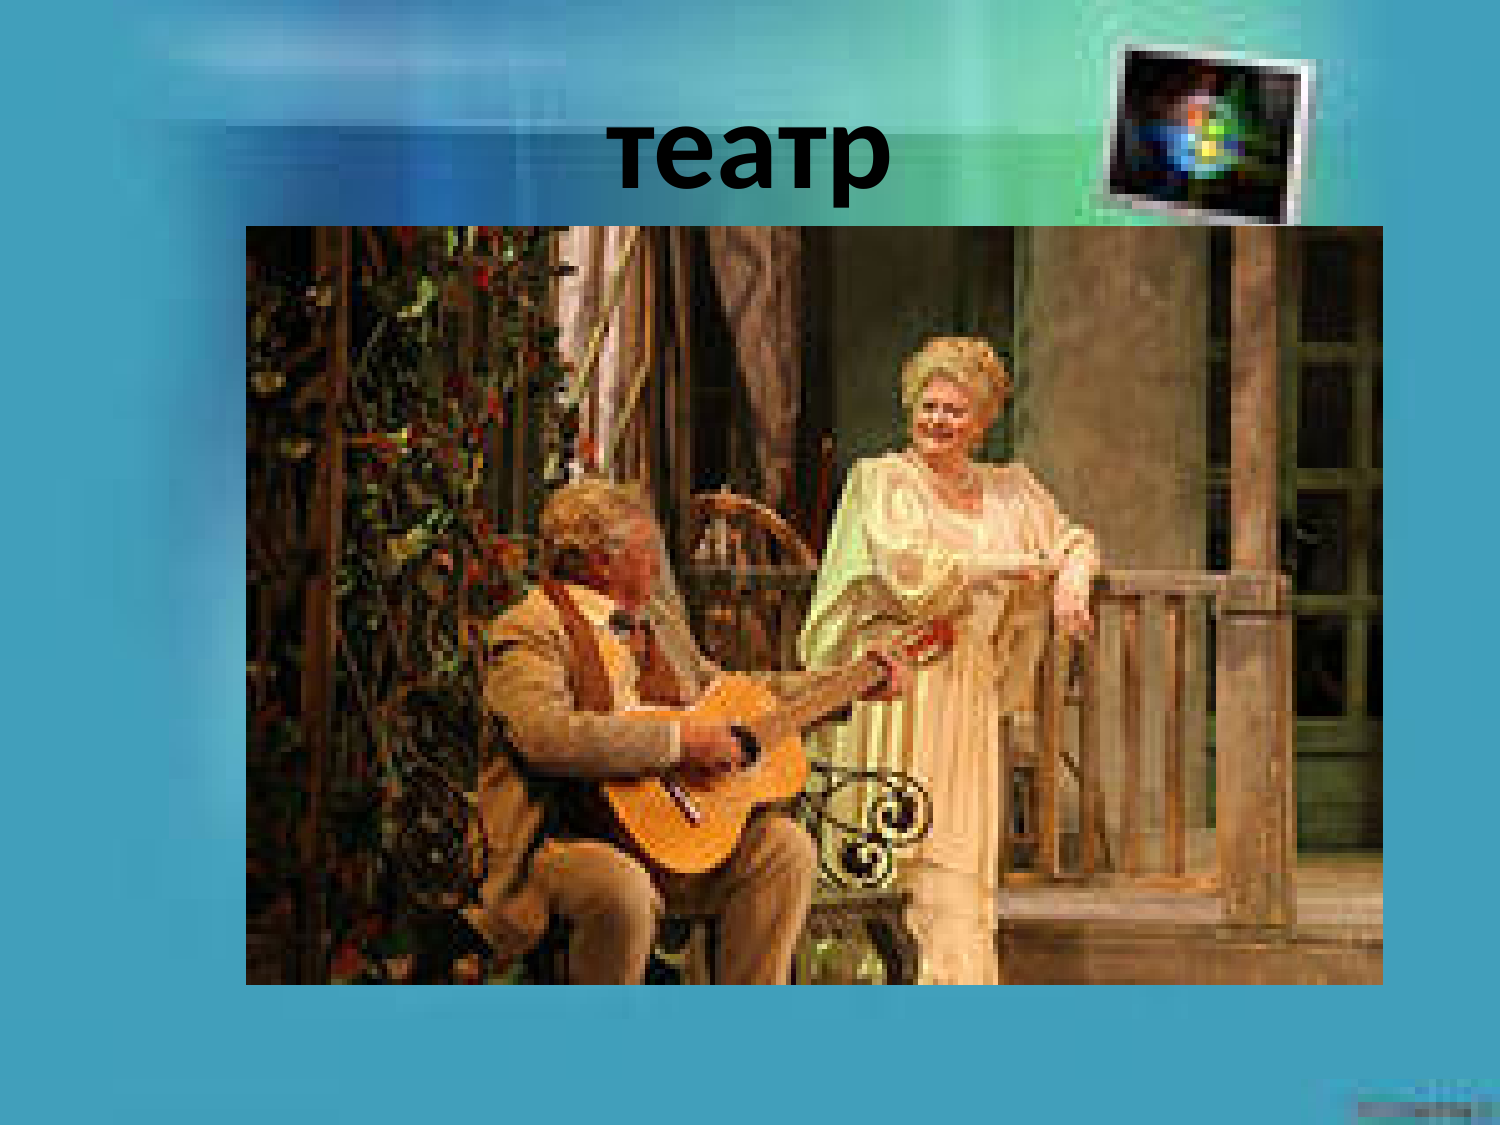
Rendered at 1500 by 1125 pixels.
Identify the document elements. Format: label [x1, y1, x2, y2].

picture [0, 0, 1500, 1125]
list [245, 226, 1384, 985]
